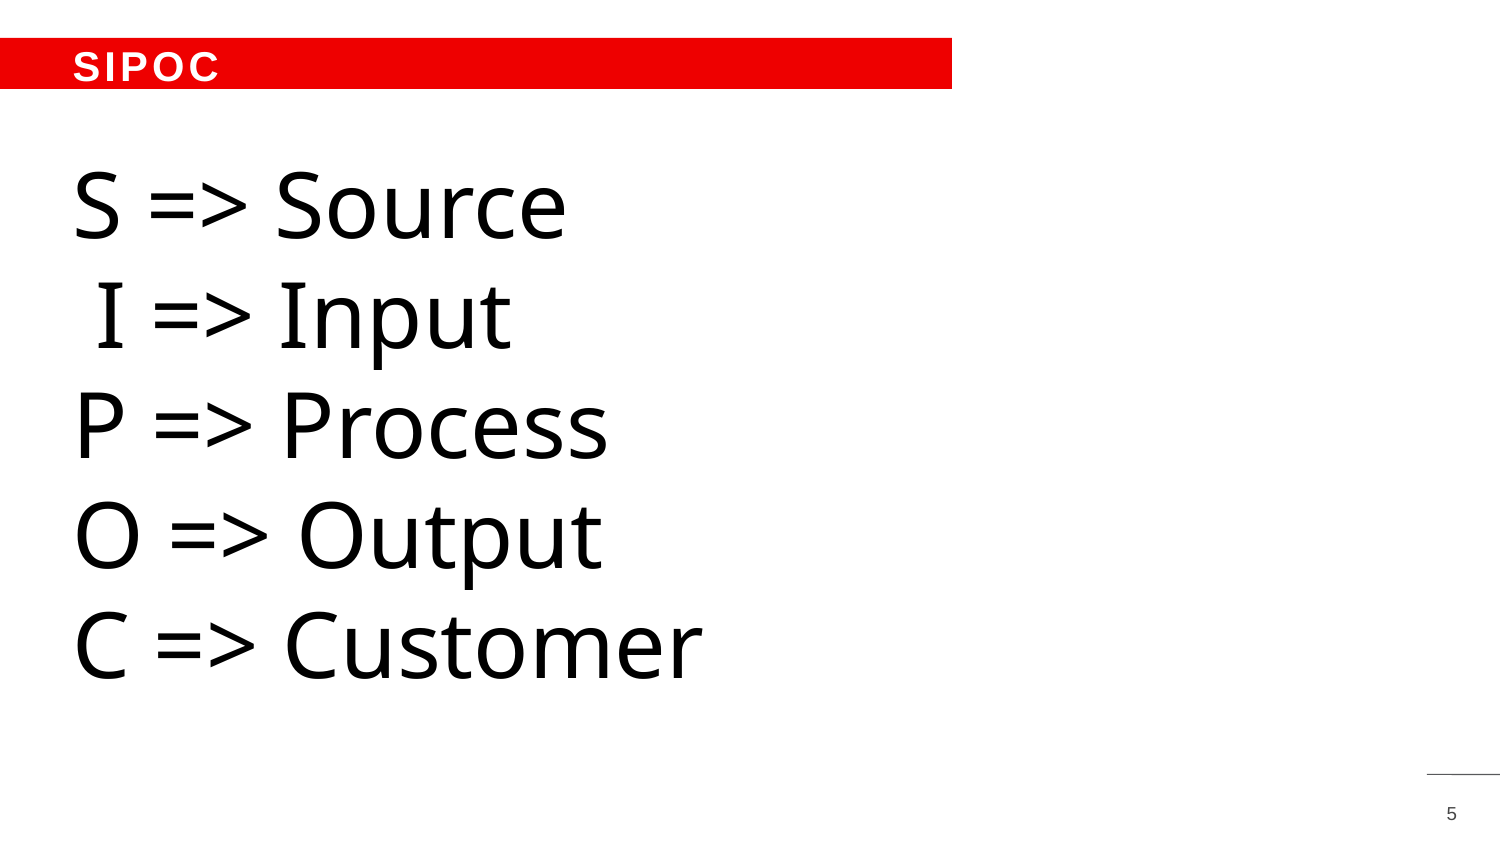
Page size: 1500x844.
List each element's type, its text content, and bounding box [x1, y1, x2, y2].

slide_number 5 [1431, 794, 1492, 840]
title SIPOC START SAVING TODAY [57, 7, 1376, 148]
text_box S => Source I => Input P => Process O => Output C => Customer [57, 139, 1308, 815]
text_box [0, 37, 57, 89]
